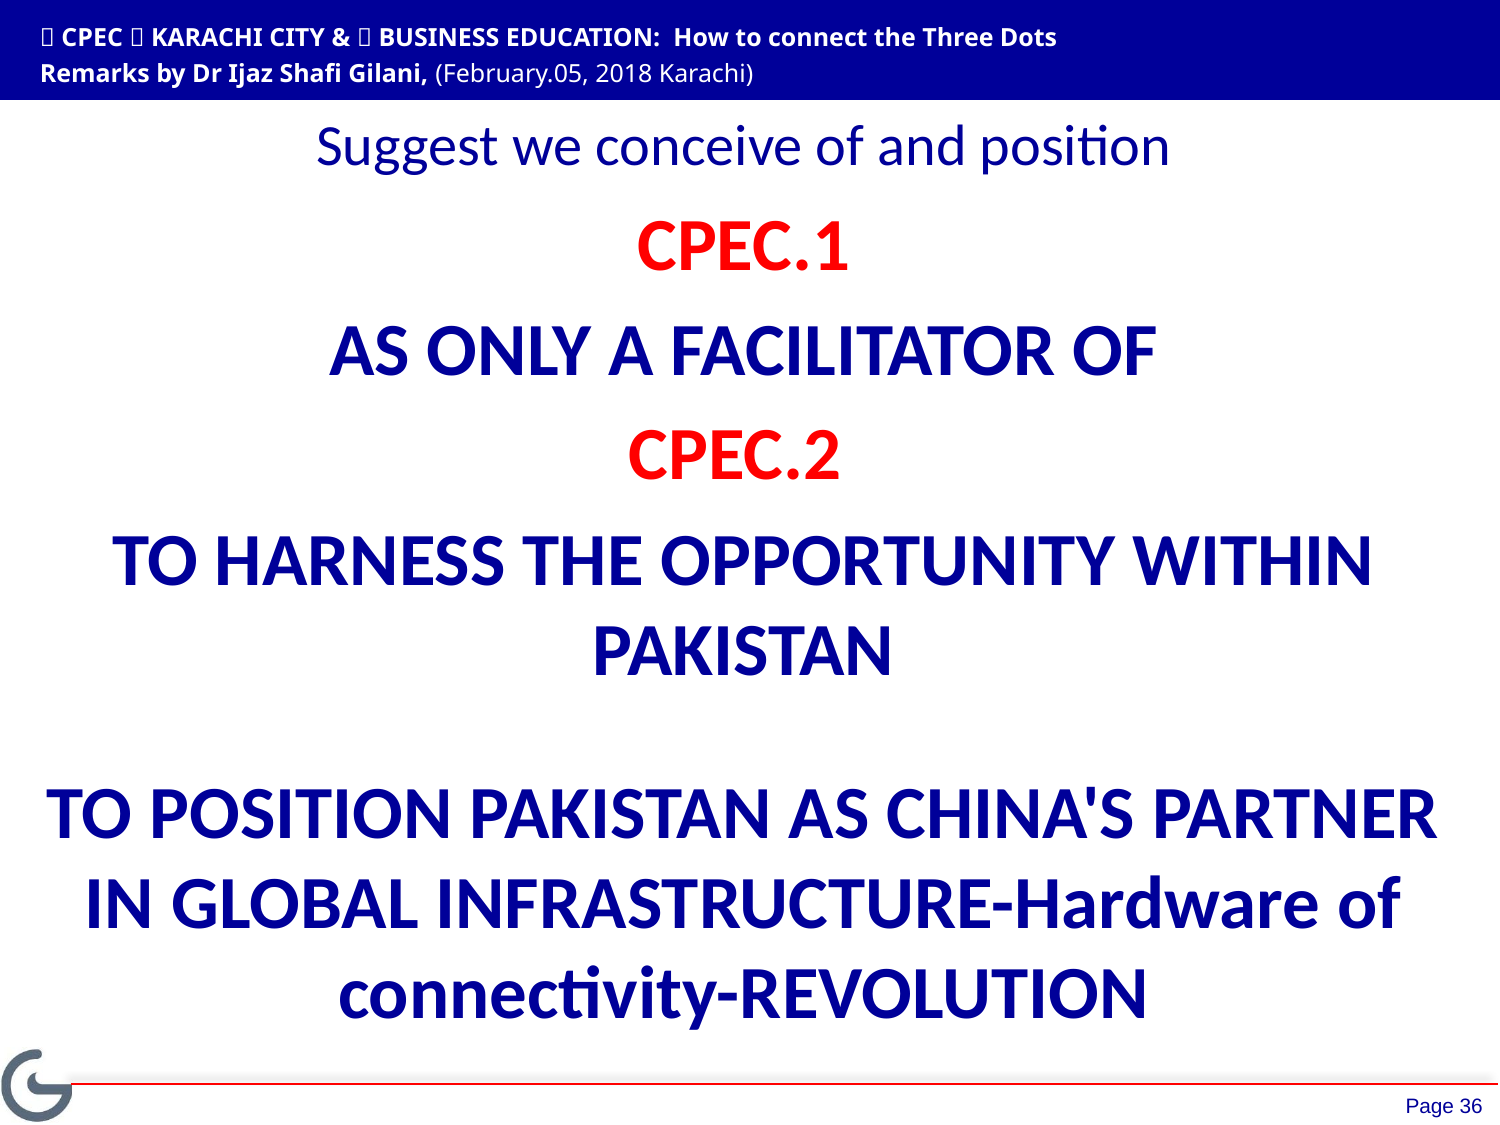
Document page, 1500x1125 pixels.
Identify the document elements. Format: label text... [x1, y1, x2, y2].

picture [0, 1047, 73, 1123]
text_box Suggest we conceive of and position [24, 99, 1463, 188]
text_box CPEC.1 AS ONLY A FACILITATOR OF CPEC.2 TO HARNESS THE OPPORTUNITY WITHIN PAKISTAN TO POSITION PAKISTAN AS CHINA'S PARTNER IN GLOBAL INFRASTRUCTURE-Hardware of connectivity-REVOLUTION [24, 188, 1463, 1013]
text_box  CPEC  KARACHI CITY &  BUSINESS EDUCATION: How to connect the Three Dots Remarks by Dr Ijaz Shafi Gilani, (February.05, 2018 Karachi) [24, 7, 1450, 99]
slide_number Page 36 [1147, 1075, 1498, 1125]
